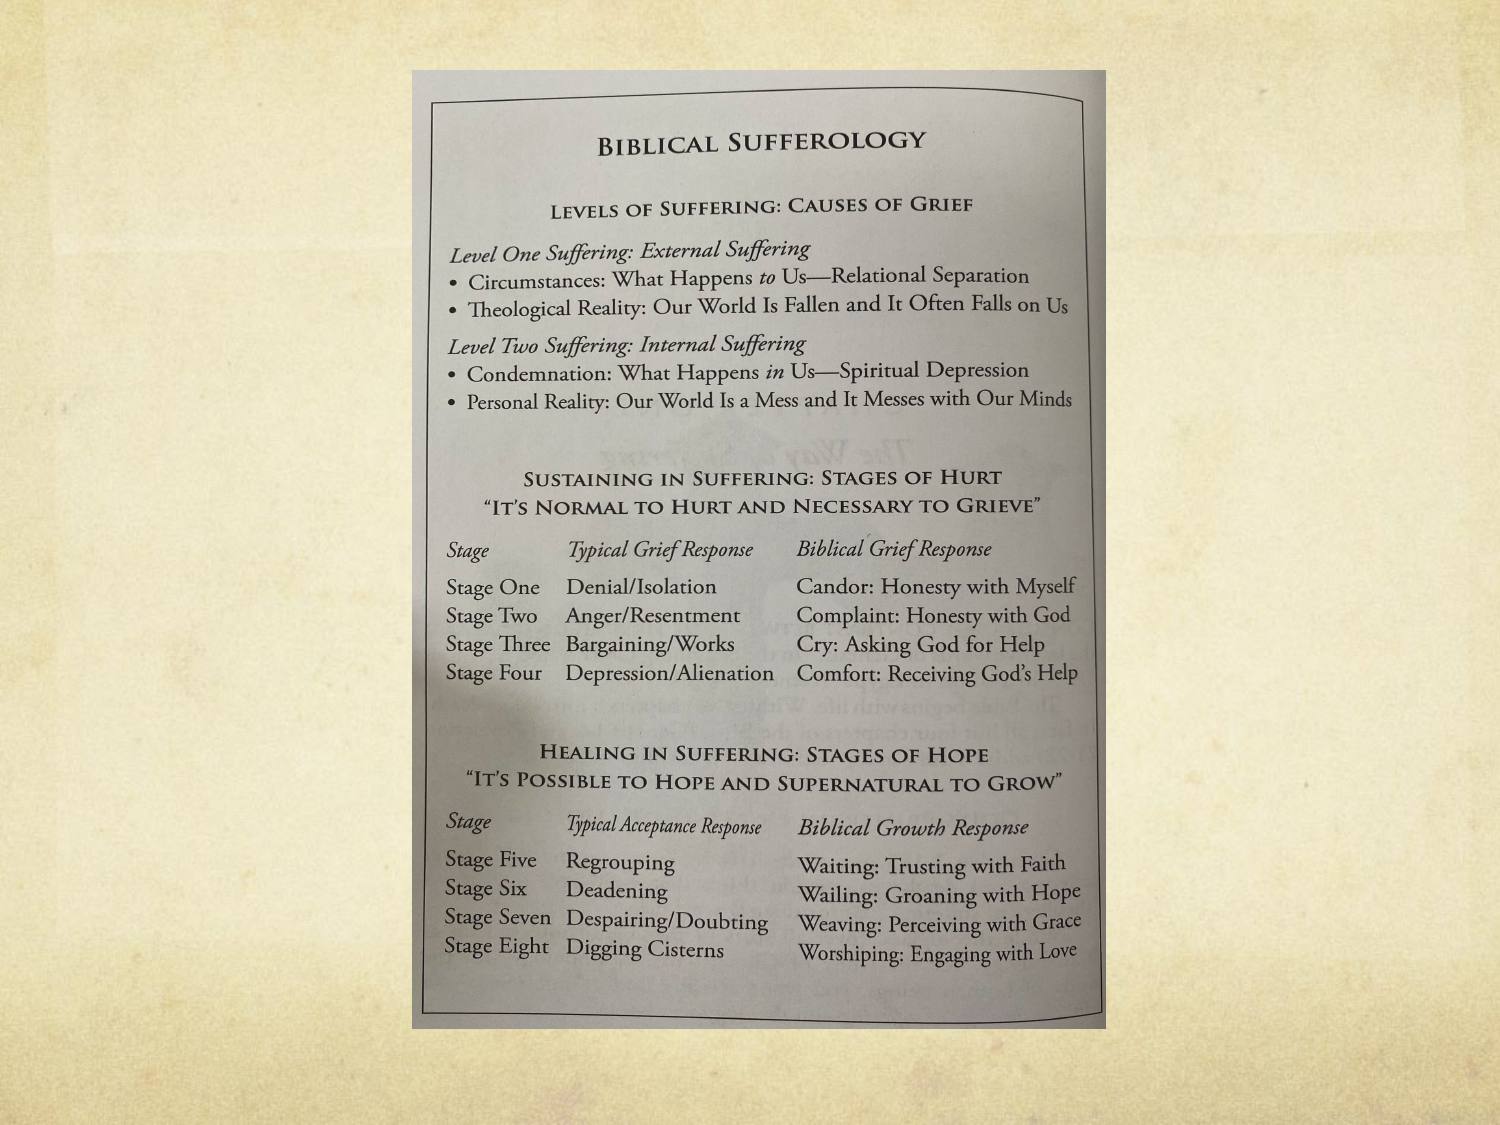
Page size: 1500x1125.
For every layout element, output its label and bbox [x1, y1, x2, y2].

picture [0, 0, 1500, 1125]
list [54, 69, 1465, 1030]
